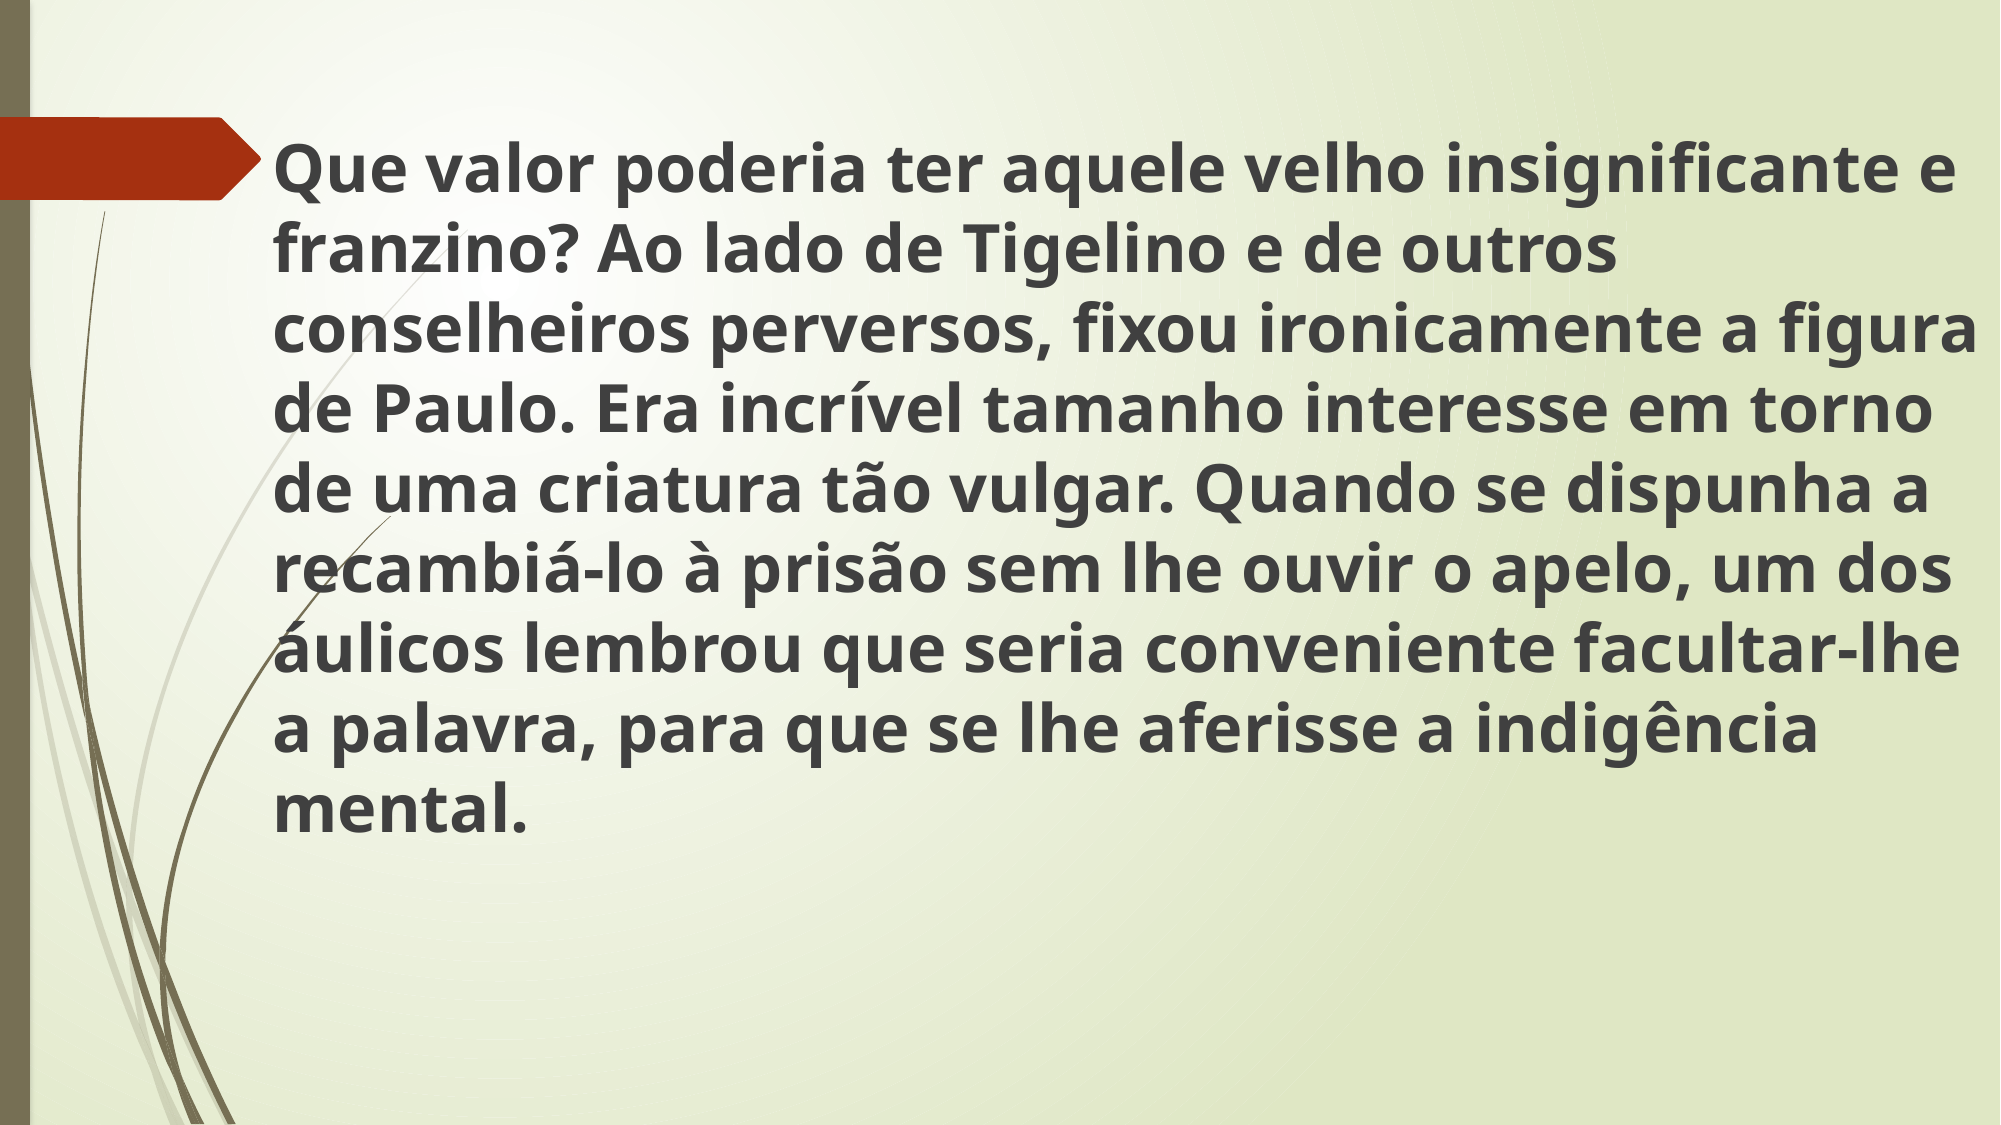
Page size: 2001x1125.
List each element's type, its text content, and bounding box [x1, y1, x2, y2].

list Que valor poderia ter aquele velho insignificante e franzino? Ao lado de Tigelino e de outros conselheiros perversos, fixou ironicamente a figura de Paulo. Era incrível tamanho interesse em torno de uma criatura tão vulgar. Quando se dispunha a recambiá-lo à prisão sem lhe ouvir o apelo, um dos áulicos lembrou que seria conveniente facultar-lhe a palavra, para que se lhe aferisse a indigência mental. [201, 0, 2000, 1125]
